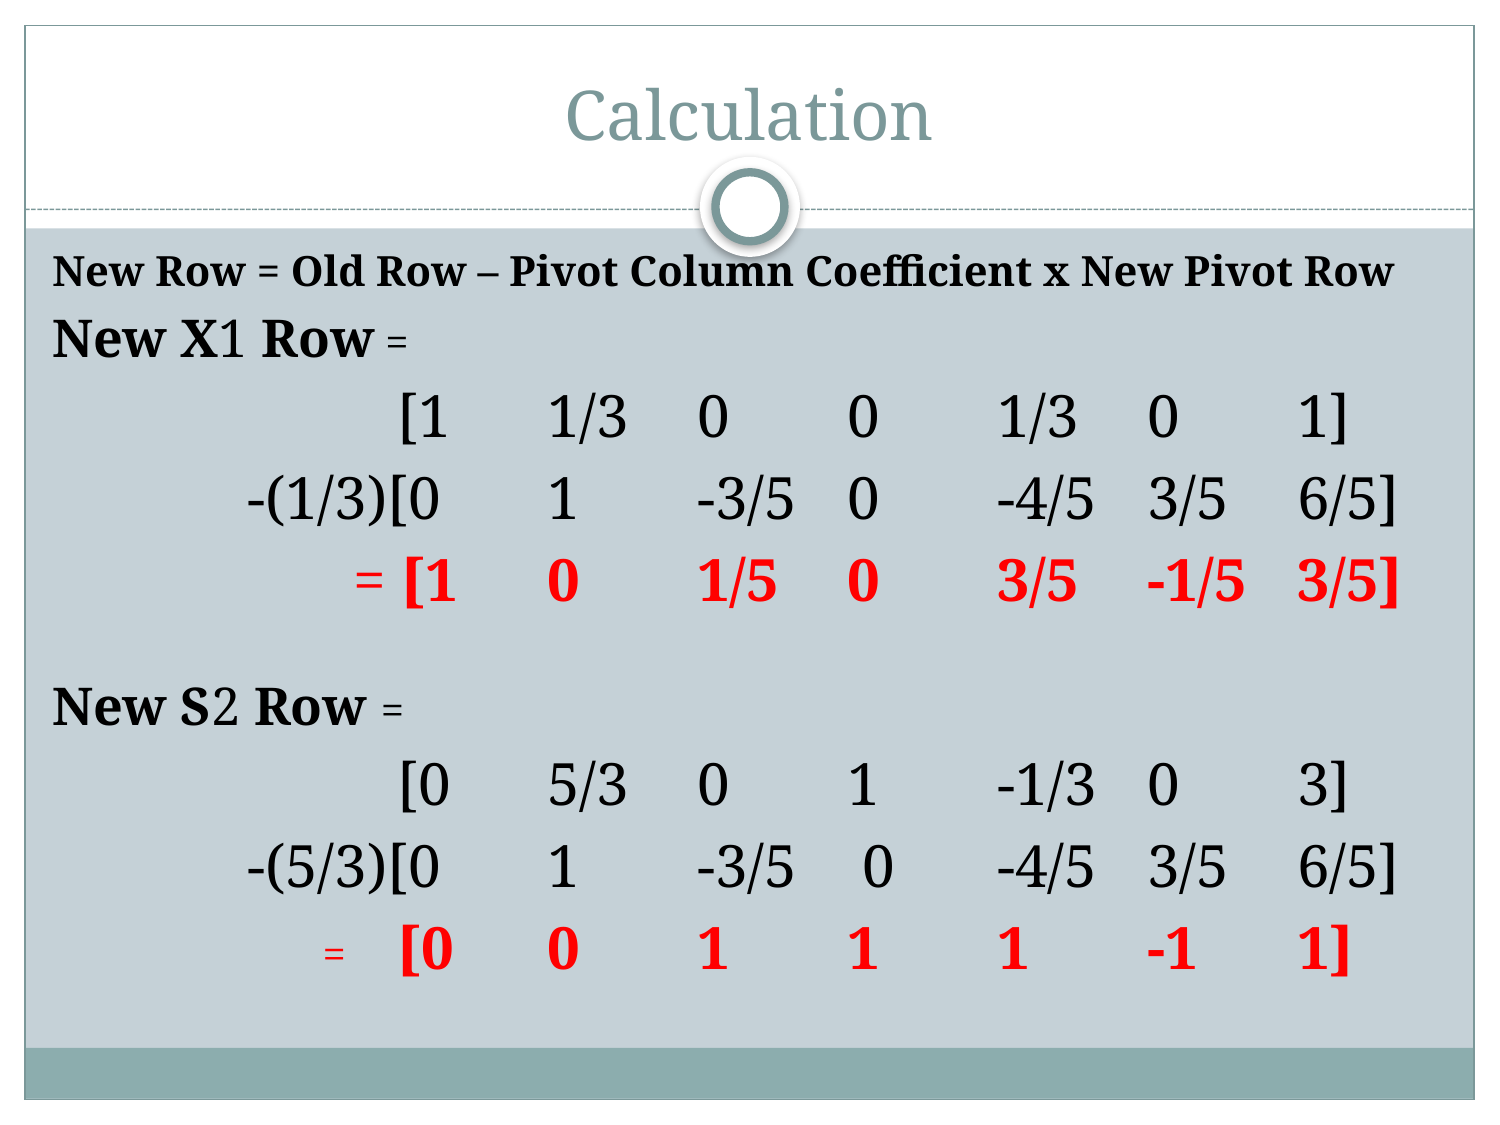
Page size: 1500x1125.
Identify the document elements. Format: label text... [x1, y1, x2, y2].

list New Row = Old Row – Pivot Column Coefficient x New Pivot Row New X1 Row = [1 1/3 0 0 1/3 0 1] -(1/3)[0 1 -3/5 0 -4/5 3/5 6/5] = [1 0 1/5 0 3/5 -1/5 3/5] New S2 Row = [0 5/3 0 1 -1/3 0 3] -(5/3)[0 1 -3/5 0 -4/5 3/5 6/5] = [0 0 1 1 1 -1 1] [37, 237, 1463, 988]
title Calculation [49, 37, 1450, 162]
